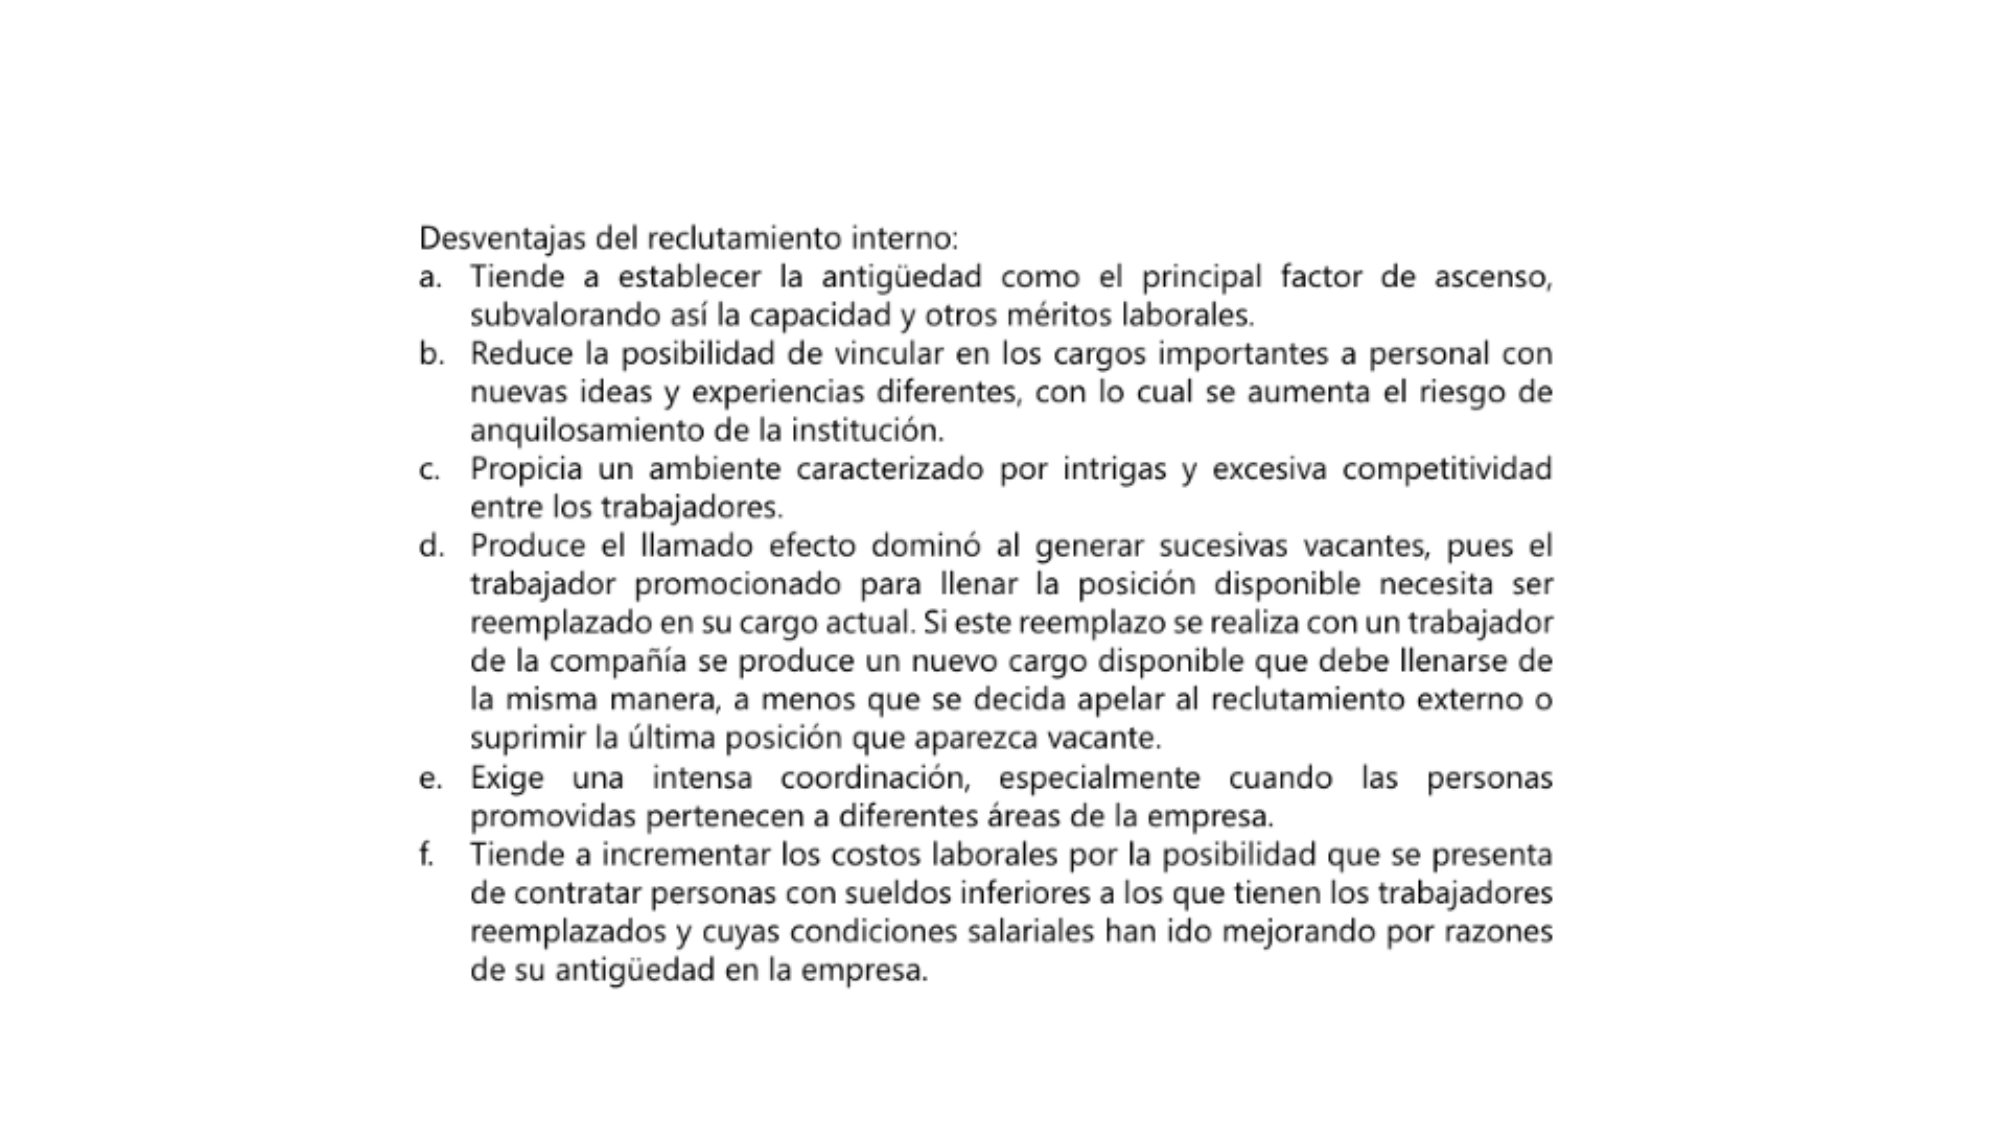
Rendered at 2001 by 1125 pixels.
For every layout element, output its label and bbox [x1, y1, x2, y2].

picture [397, 208, 1582, 1000]
